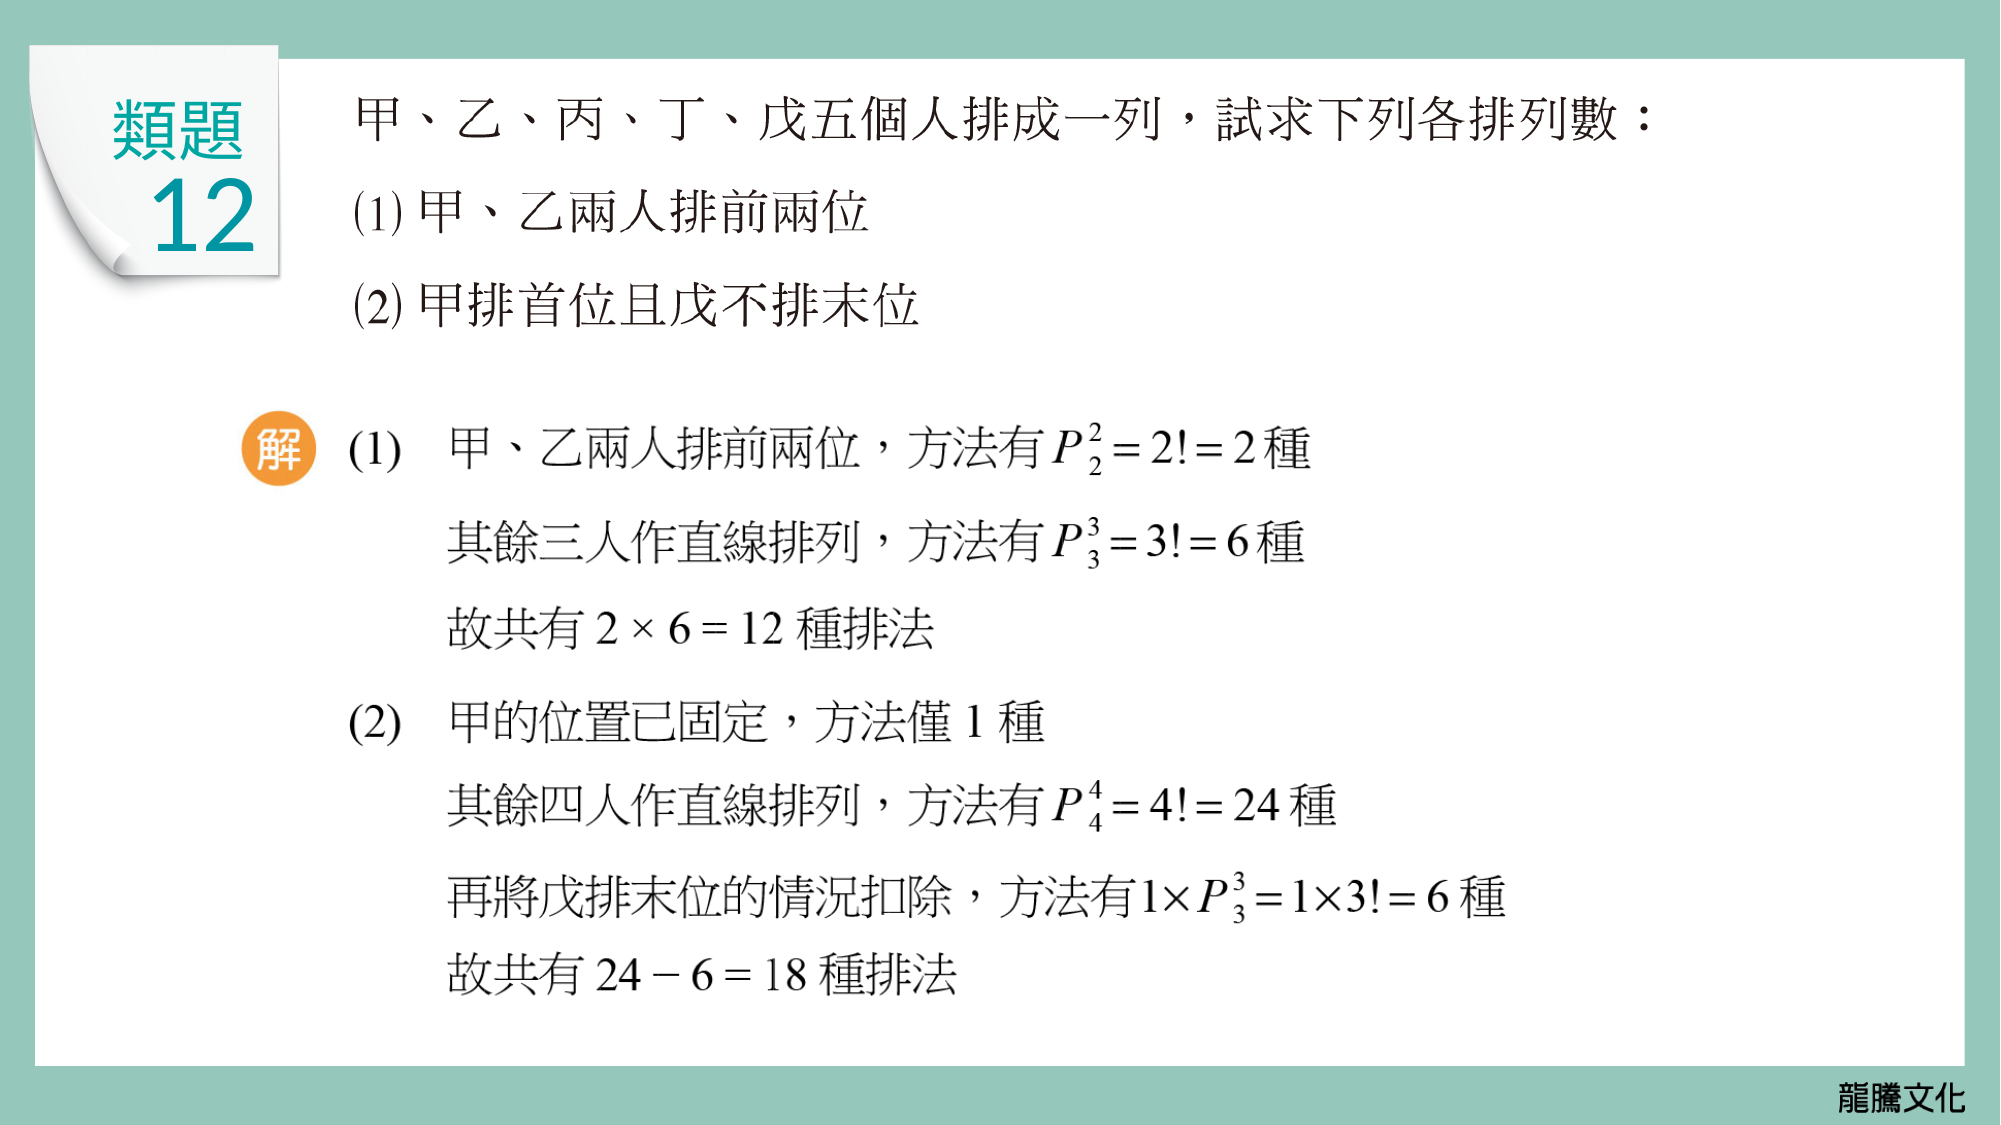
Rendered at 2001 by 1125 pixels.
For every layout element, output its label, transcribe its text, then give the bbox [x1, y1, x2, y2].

picture [348, 410, 1341, 494]
list 12 [124, 147, 279, 272]
picture [348, 86, 1950, 338]
picture [348, 581, 1341, 665]
picture [348, 683, 1341, 767]
picture [235, 409, 326, 494]
picture [348, 496, 1341, 580]
picture [1839, 1082, 1965, 1113]
picture [19, 23, 293, 320]
picture [348, 773, 1537, 1006]
